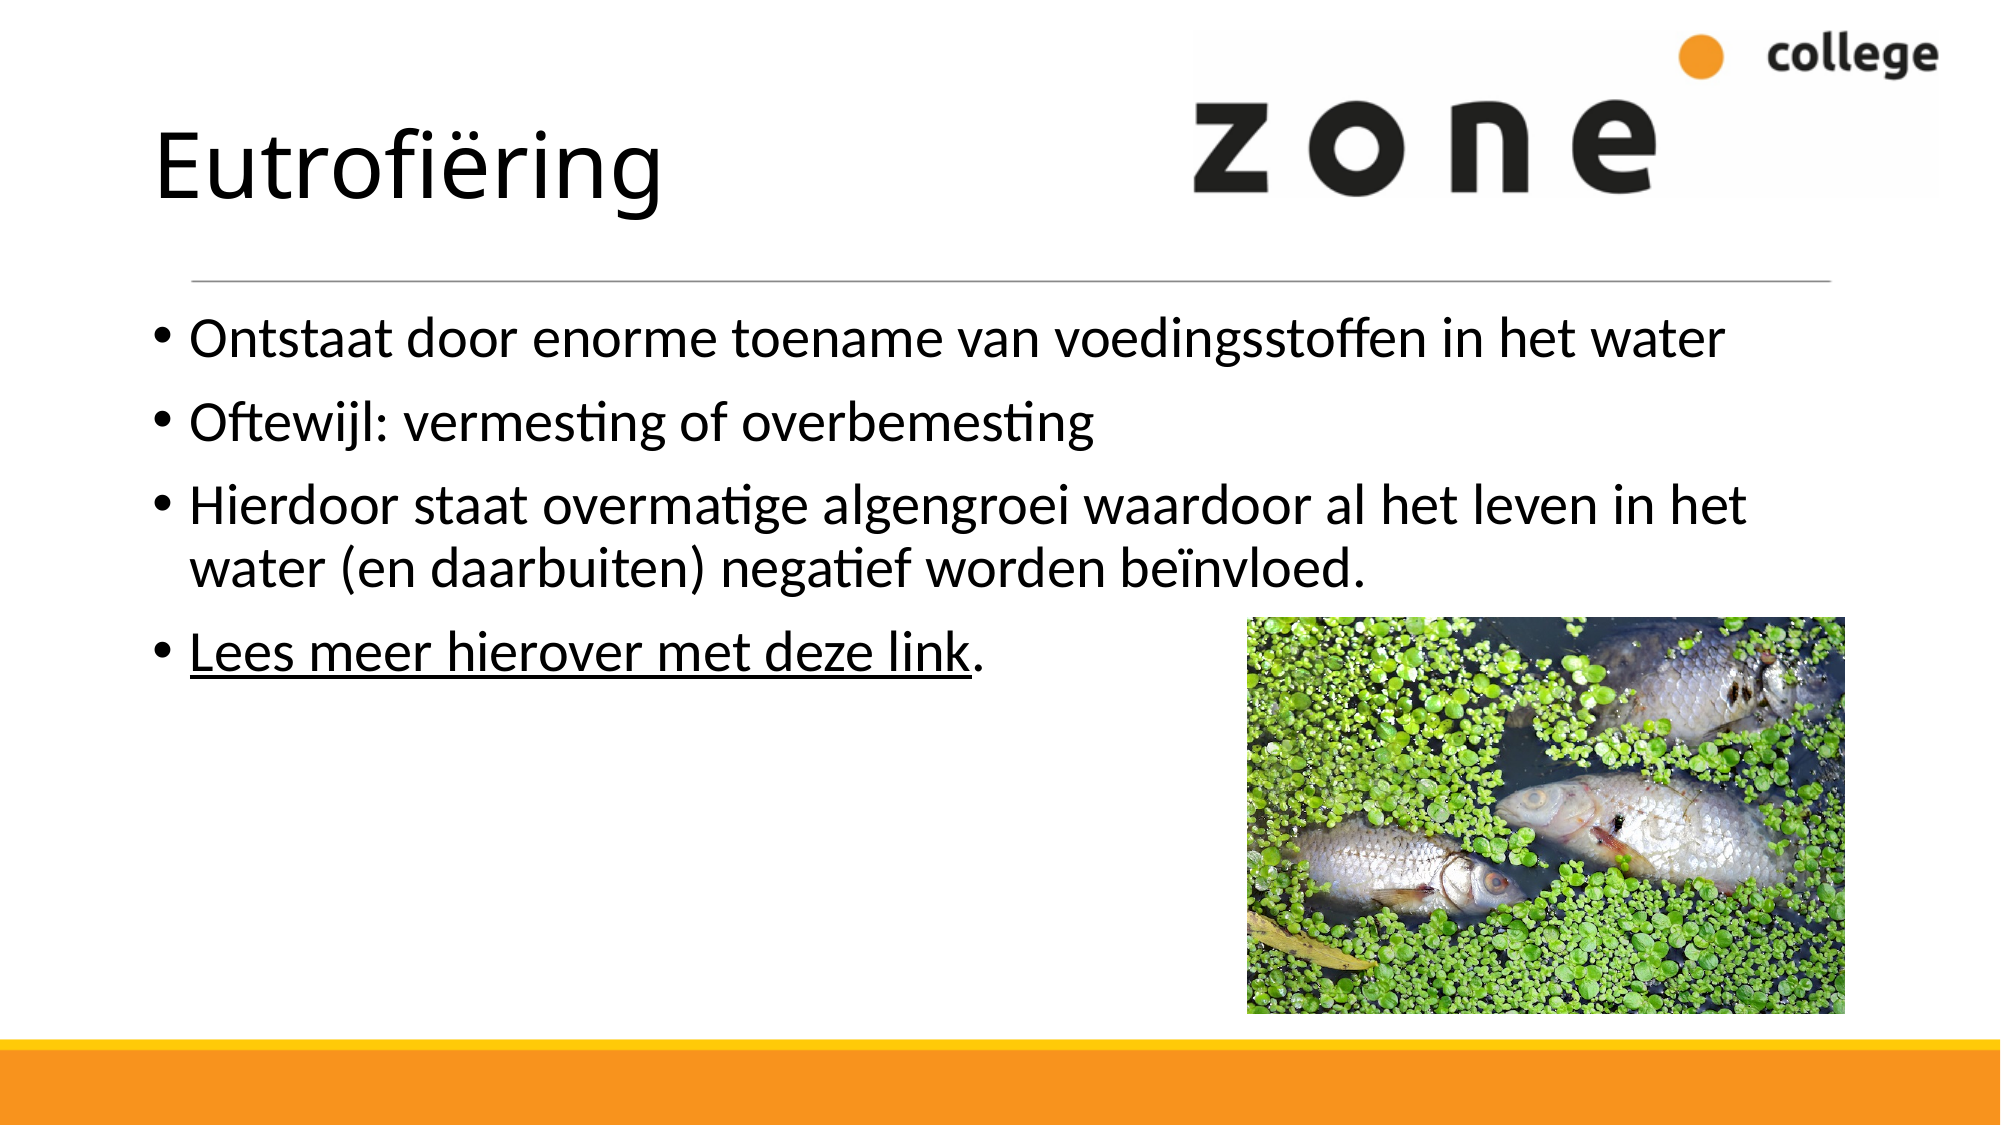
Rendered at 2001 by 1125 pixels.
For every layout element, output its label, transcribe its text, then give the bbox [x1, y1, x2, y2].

list Ontstaat door enorme toename van voedingsstoffen in het water Oftewijl: vermesting of overbemesting Hierdoor staat overmatige algengroei waardoor al het leven in het water (en daarbuiten) negatief worden beïnvloed. Lees meer hierover met deze link. [137, 299, 1863, 1014]
title Eutrofiëring [137, 59, 1863, 278]
picture [0, 0, 2001, 1125]
